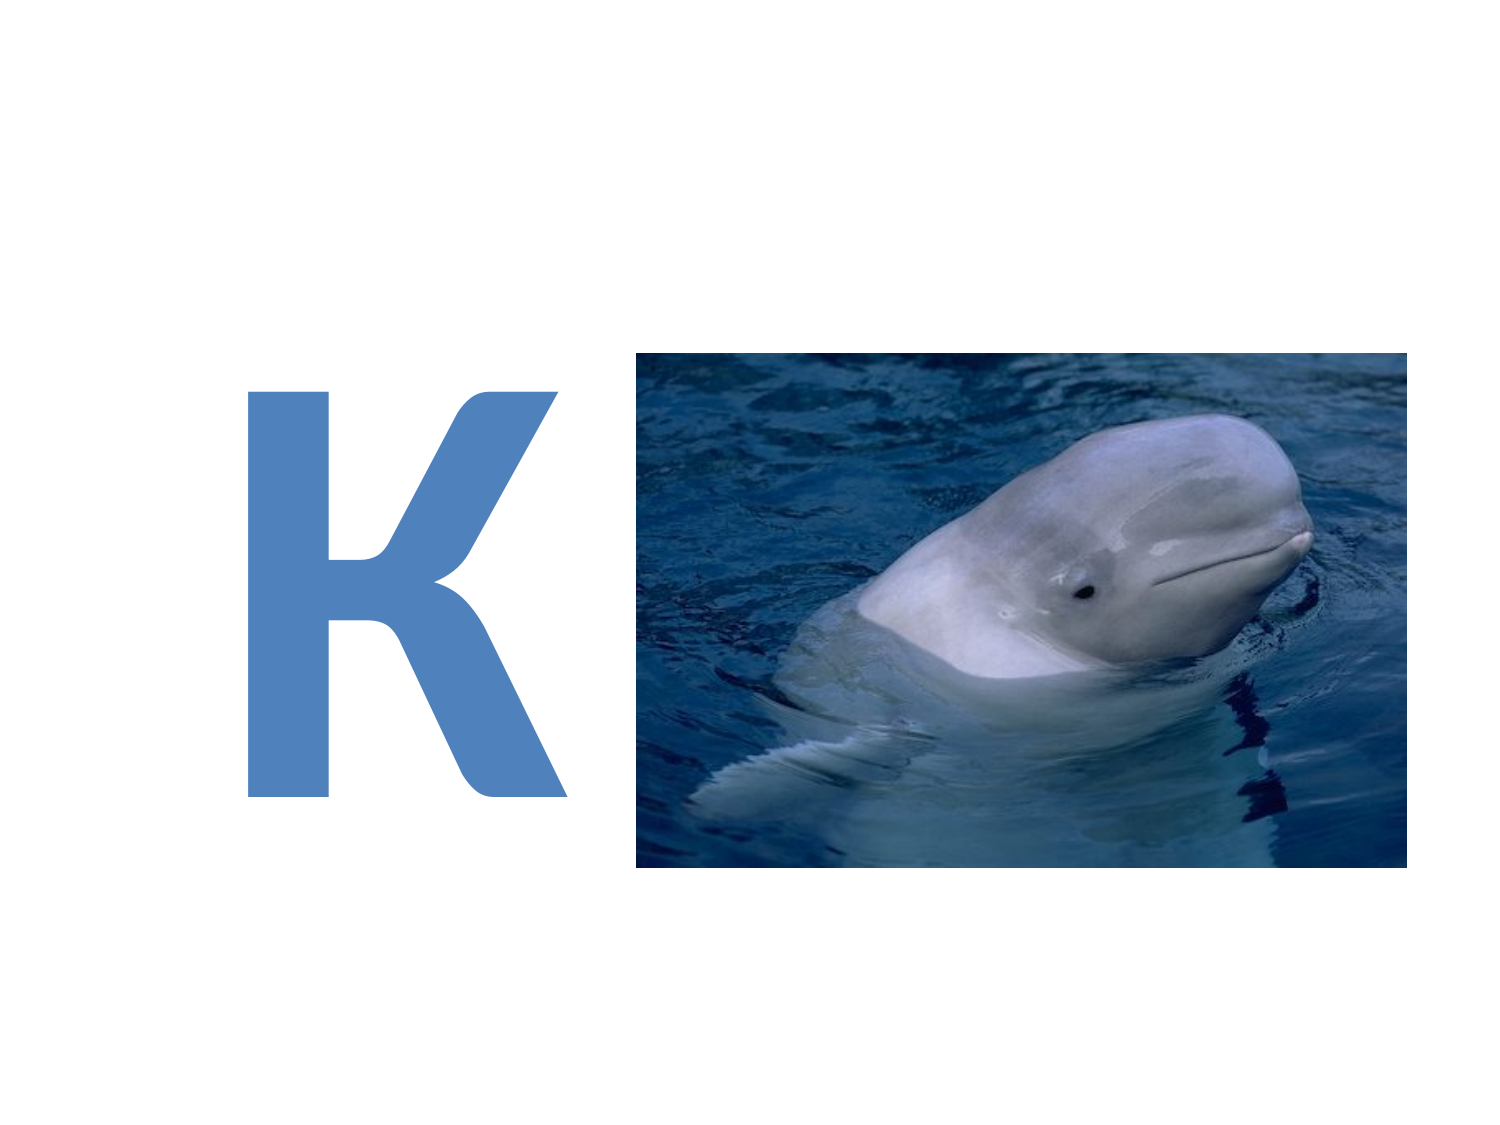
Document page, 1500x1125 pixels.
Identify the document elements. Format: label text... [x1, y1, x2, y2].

text_box К [202, 165, 584, 930]
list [635, 353, 1407, 868]
